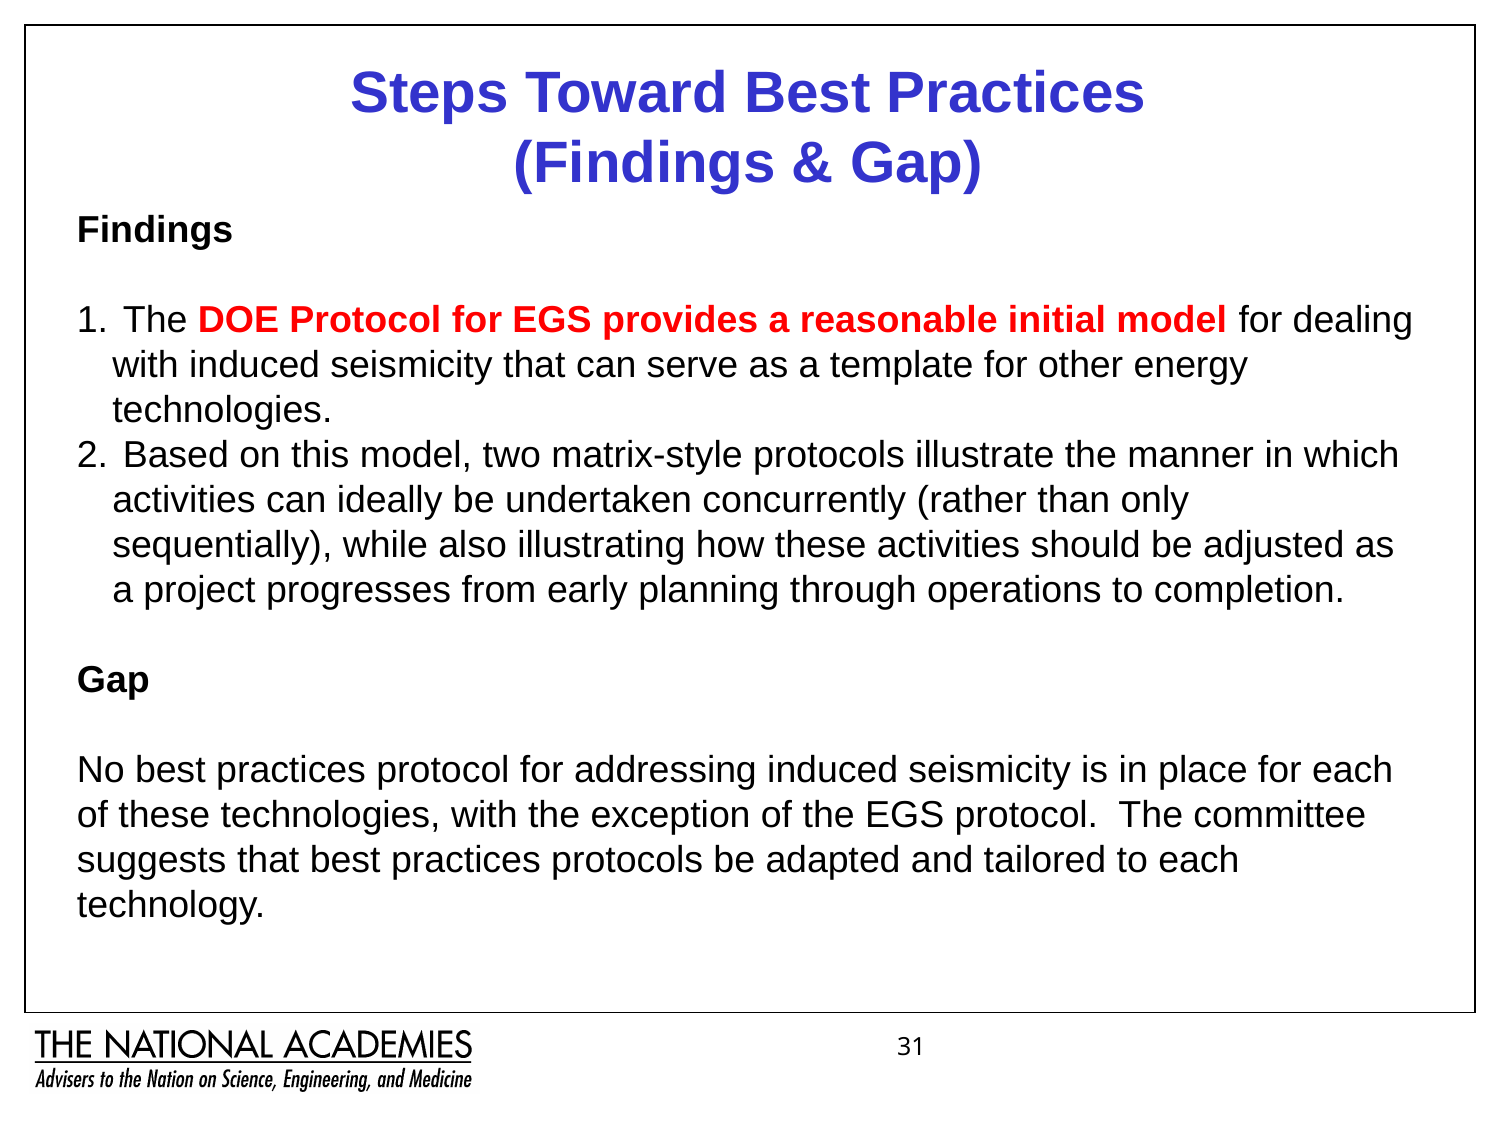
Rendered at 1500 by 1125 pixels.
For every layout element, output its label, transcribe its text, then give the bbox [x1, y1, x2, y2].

text_box Steps Toward Best Practices (Findings & Gap) [91, 46, 1406, 197]
text_box Findings The DOE Protocol for EGS provides a reasonable initial model for dealing with induced seismicity that can serve as a template for other energy technologies. Based on this model, two matrix-style protocols illustrate the manner in which activities can ideally be undertaken concurrently (rather than only sequentially), while also illustrating how these activities should be adjusted as a project progresses from early planning through operations to completion. Gap No best practices protocol for addressing induced seismicity is in place for each of these technologies, with the exception of the EGS protocol. The committee suggests that best practices protocols be adapted and tailored to each technology. [62, 197, 1433, 933]
slide_number 31 [822, 1022, 1001, 1099]
picture [29, 1023, 480, 1094]
